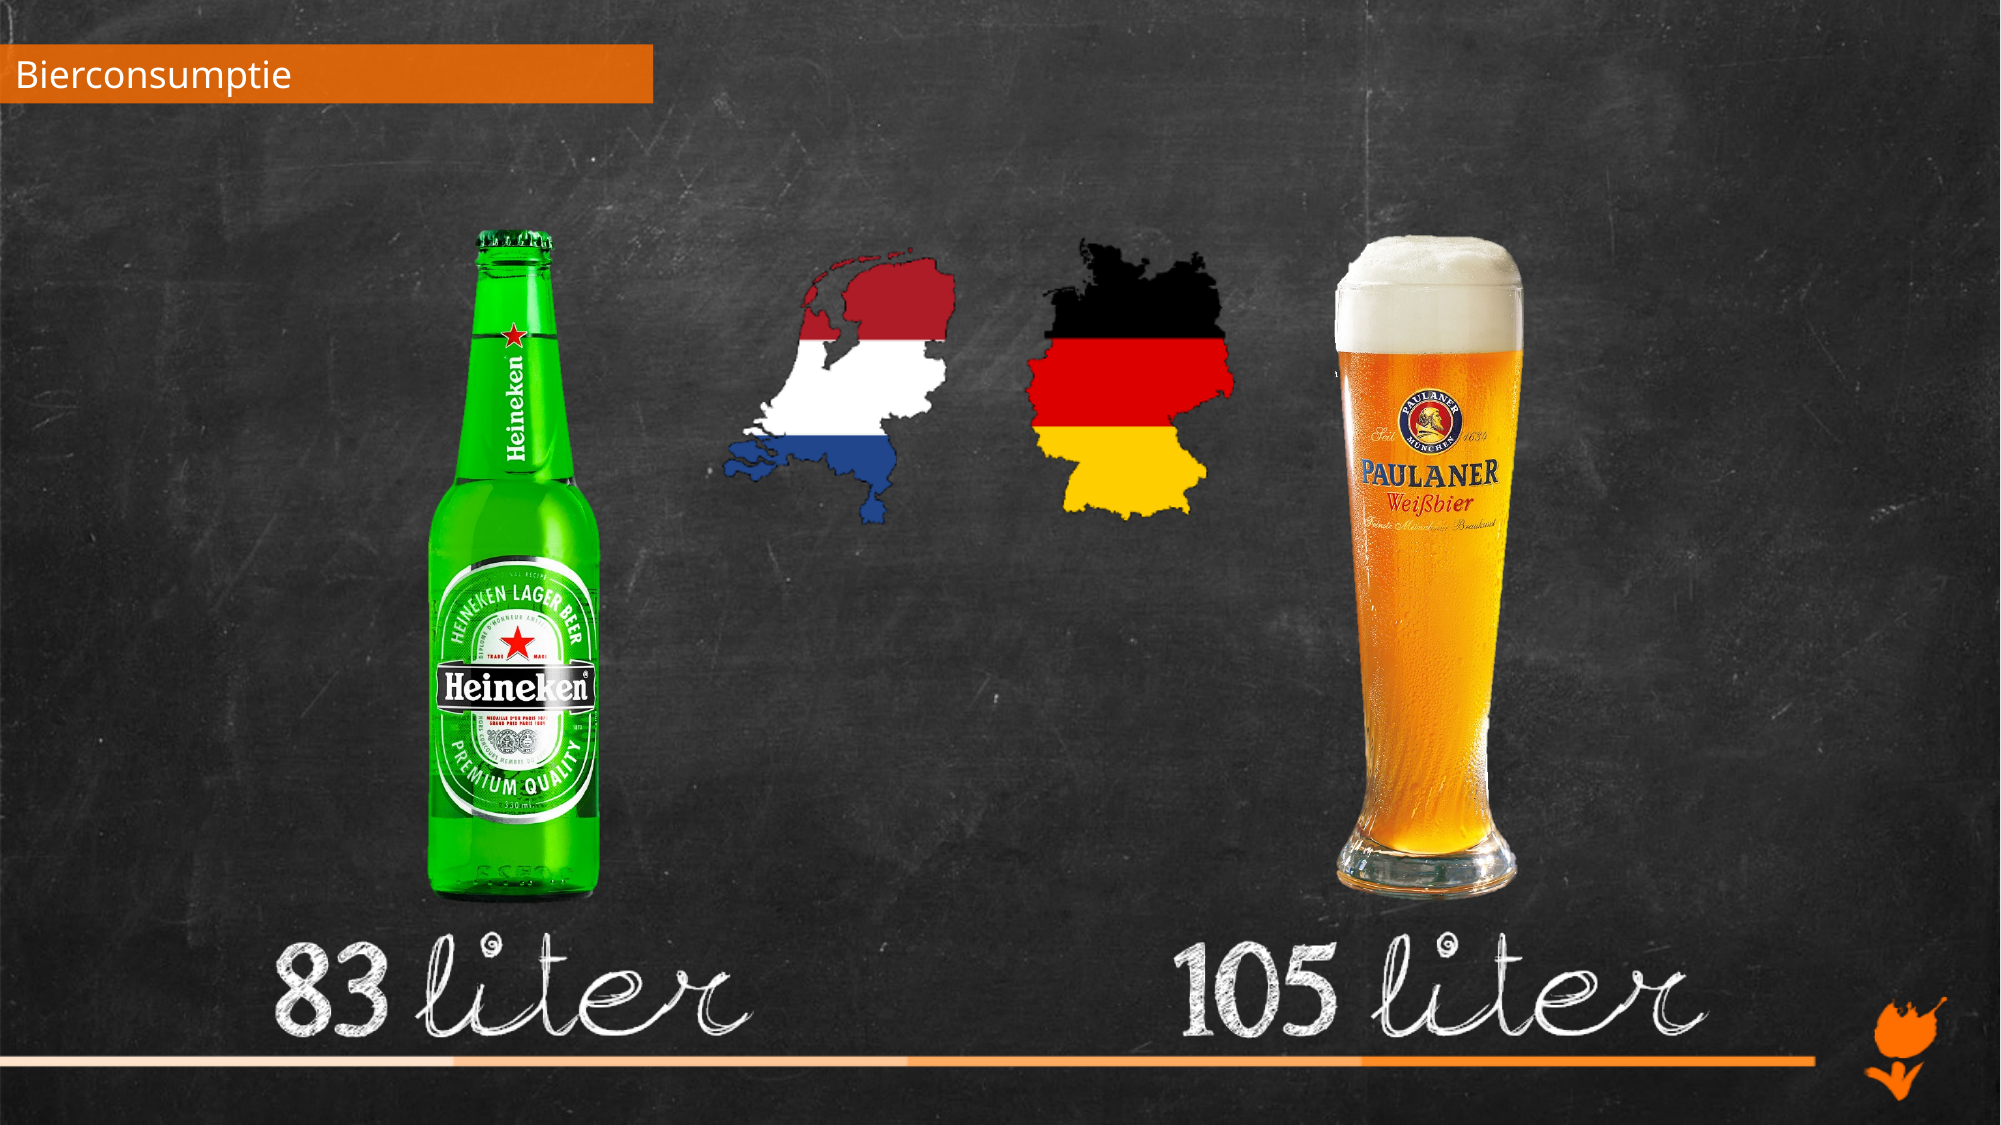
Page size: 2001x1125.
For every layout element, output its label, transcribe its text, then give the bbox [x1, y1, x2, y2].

picture [0, 0, 2001, 1125]
title Bierconsumptie [0, 44, 654, 104]
